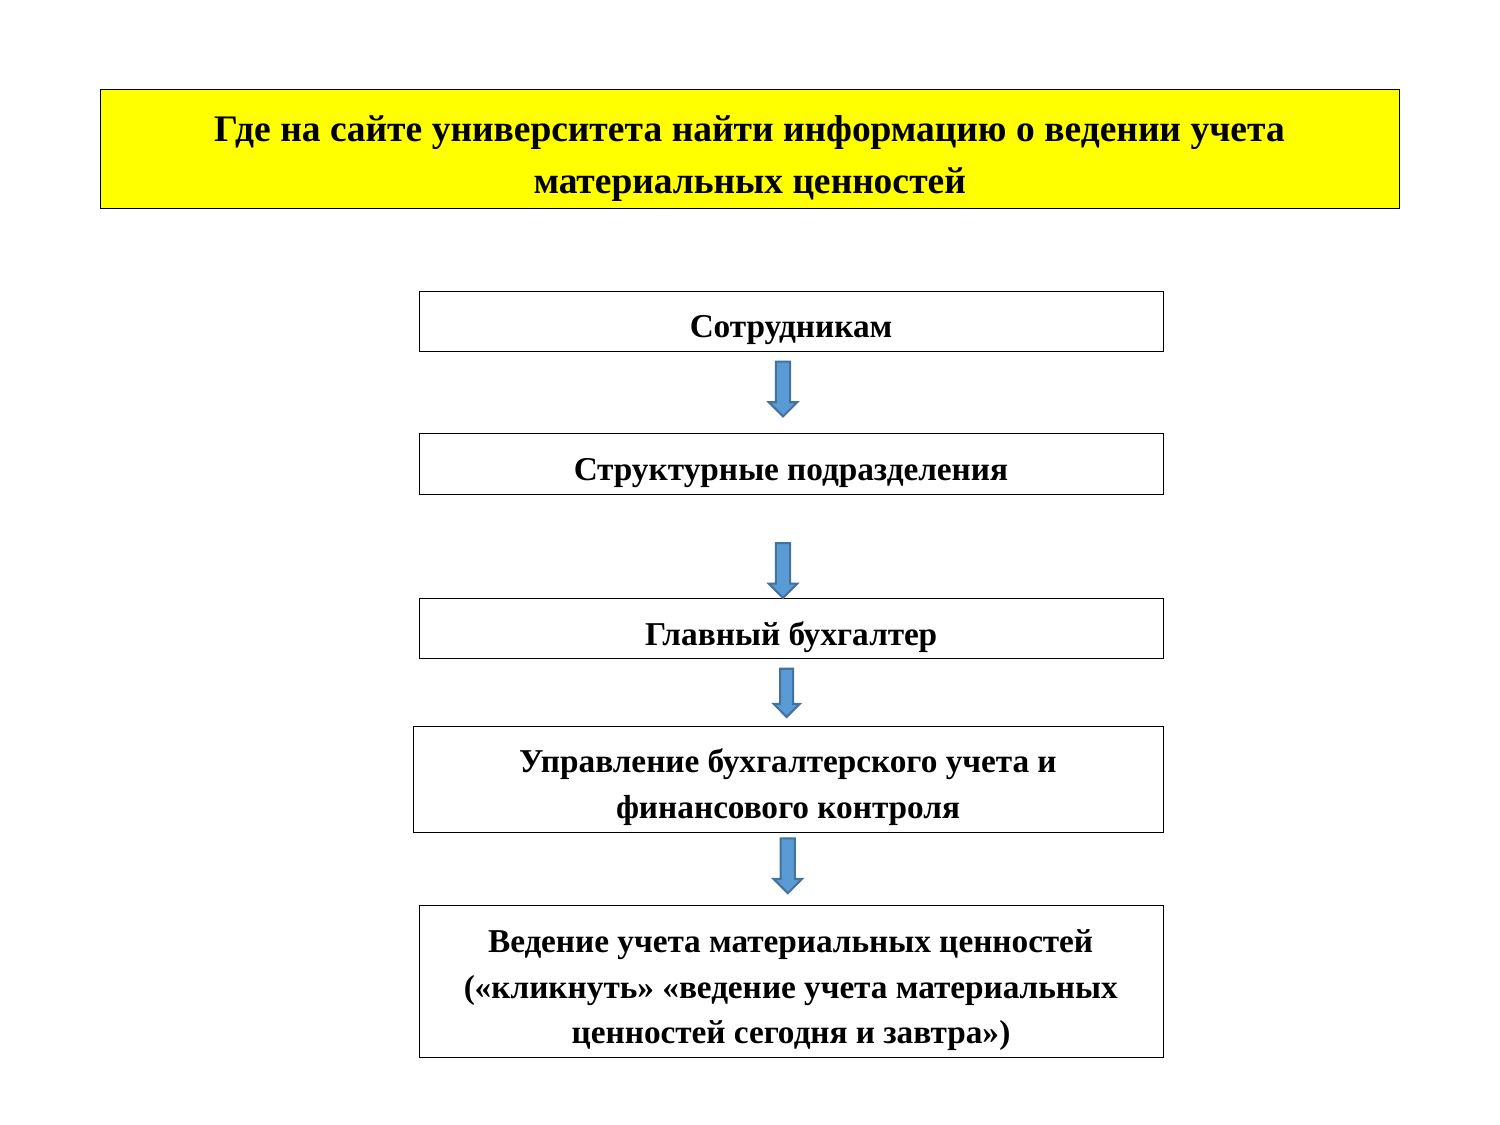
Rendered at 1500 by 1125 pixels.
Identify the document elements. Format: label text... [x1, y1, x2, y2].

text_box [771, 667, 803, 719]
text_box [766, 542, 800, 600]
text_box Сотрудникам [419, 291, 1164, 352]
text_box Главный бухгалтер [419, 598, 1164, 659]
text_box [766, 360, 800, 418]
text_box [771, 837, 805, 895]
text_box Структурные подразделения [419, 433, 1164, 495]
text_box Где на сайте университета найти информацию о ведении учета материальных ценностей [100, 89, 1400, 209]
text_box Управление бухгалтерского учета и финансового контроля [413, 726, 1164, 833]
text_box Ведение учета материальных ценностей («кликнуть» «ведение учета материальных ценностей сегодня и завтра») [419, 905, 1164, 1058]
